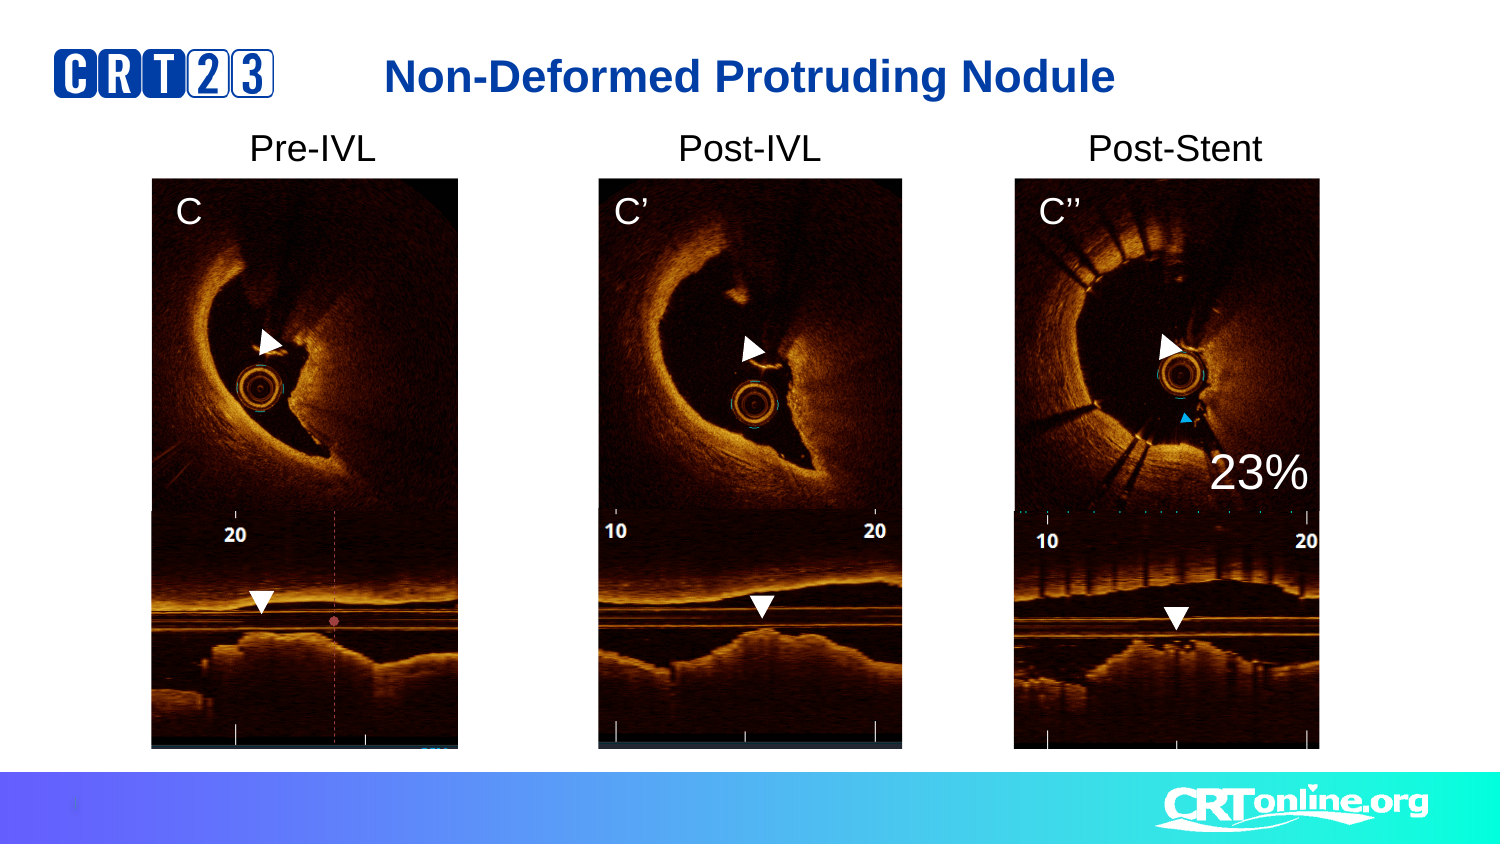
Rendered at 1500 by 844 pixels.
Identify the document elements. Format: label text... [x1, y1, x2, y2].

title Non-Deformed Protruding Nodule [75, 18, 1425, 122]
text_box Post-IVL [545, 116, 955, 177]
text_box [597, 178, 903, 749]
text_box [151, 178, 459, 749]
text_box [1013, 178, 1326, 749]
text_box Post-Stent [971, 116, 1380, 177]
text_box Pre-IVL [105, 116, 521, 177]
picture [0, 0, 1500, 844]
